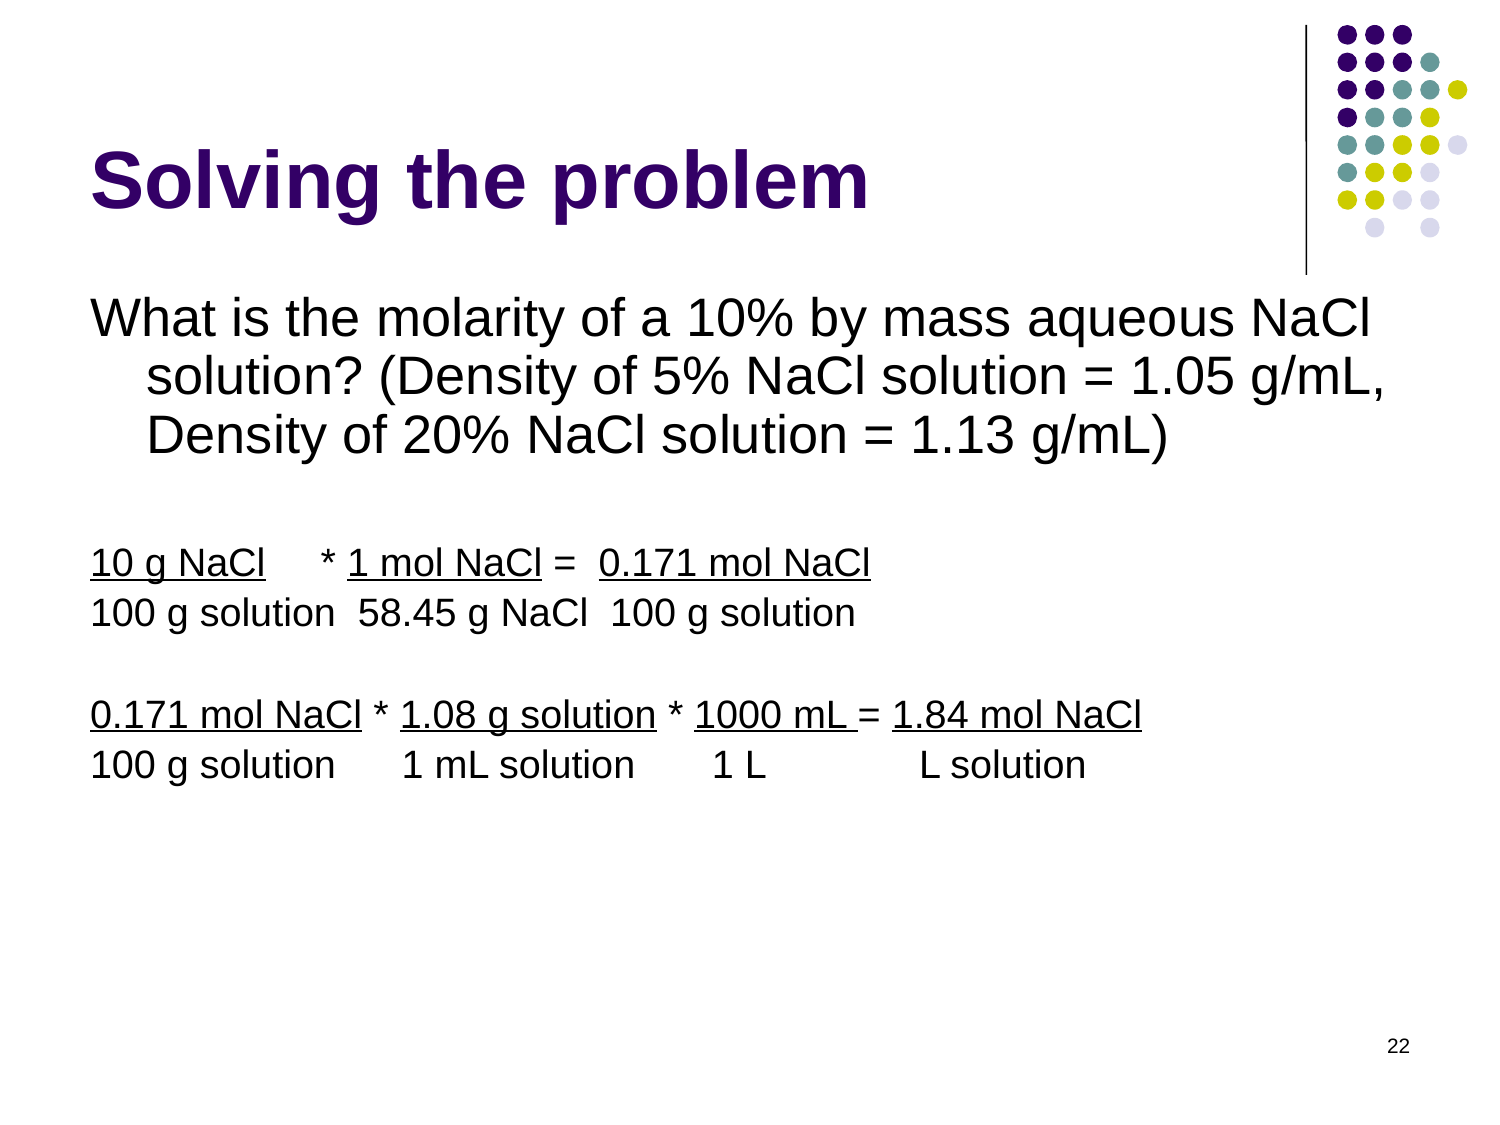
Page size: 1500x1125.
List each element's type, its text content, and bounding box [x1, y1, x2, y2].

list What is the molarity of a 10% by mass aqueous NaCl solution? (Density of 5% NaCl solution = 1.05 g/mL, Density of 20% NaCl solution = 1.13 g/mL) 10 g NaCl * 1 mol NaCl = 0.171 mol NaCl 100 g solution 58.45 g NaCl 100 g solution 0.171 mol NaCl * 1.08 g solution * 1000 mL = 1.84 mol NaCl 100 g solution 1 mL solution 1 L L solution [75, 282, 1425, 1006]
title Solving the problem [75, 20, 1313, 233]
slide_number 22 [1074, 1025, 1425, 1100]
